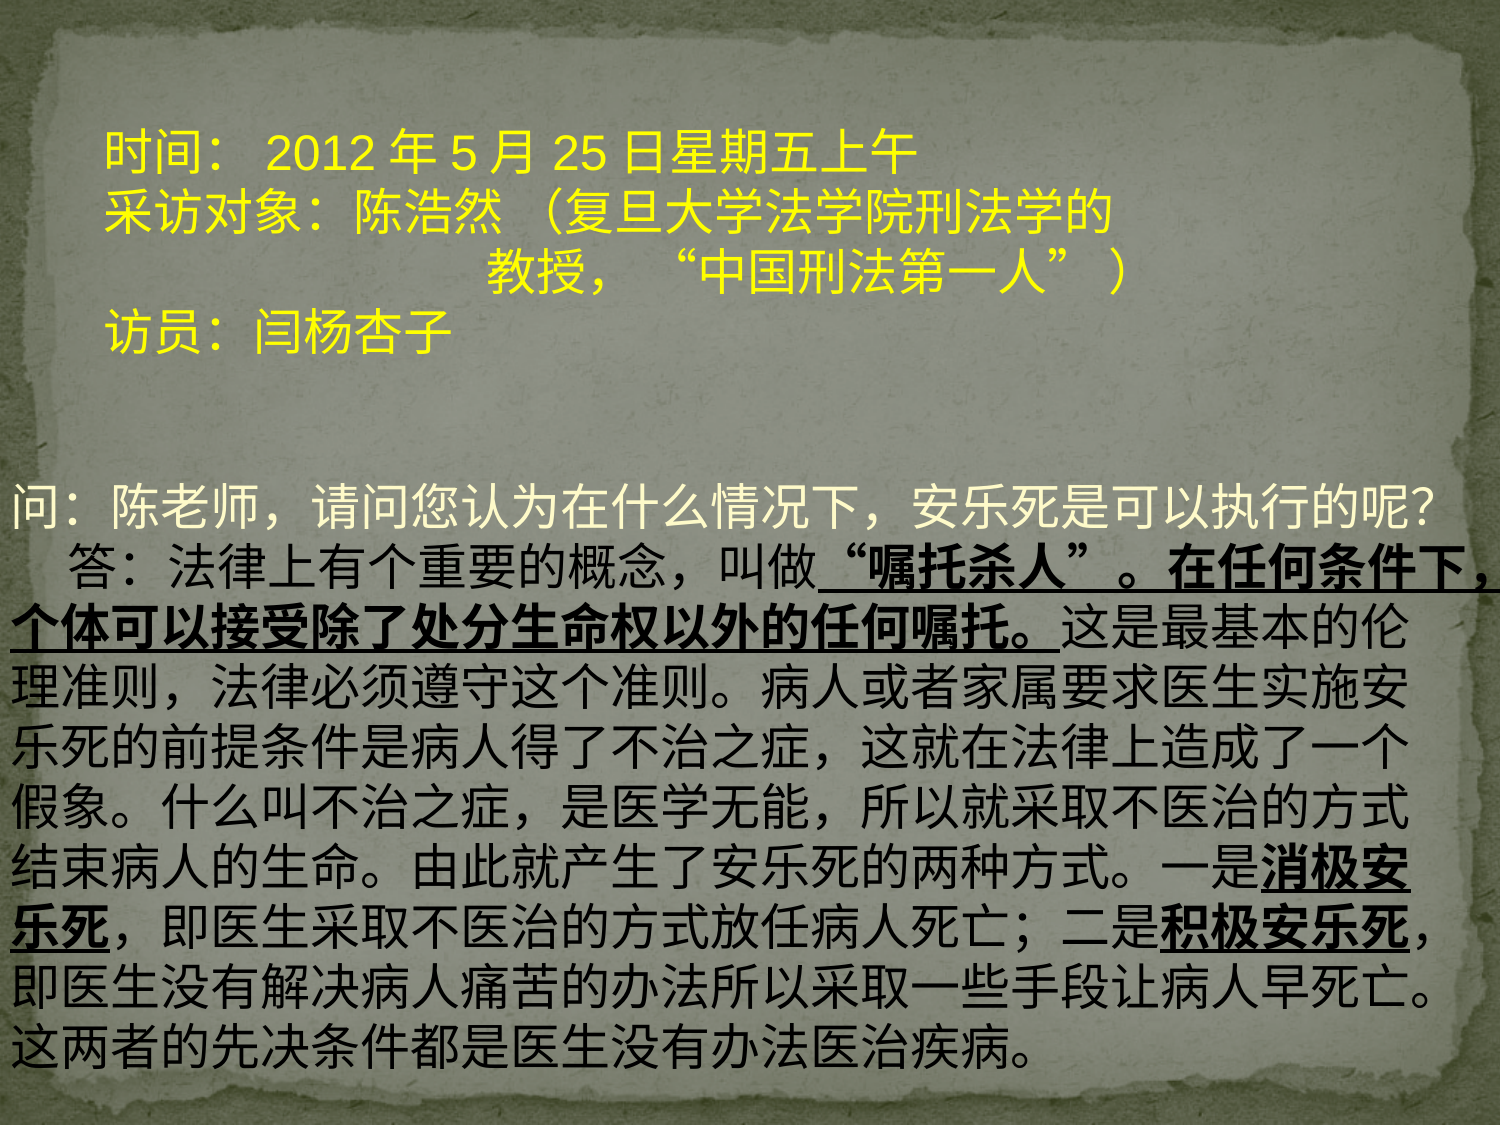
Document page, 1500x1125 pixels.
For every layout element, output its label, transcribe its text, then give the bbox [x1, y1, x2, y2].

text_box 时间：2012年5月25日星期五上午 采访对象：陈浩然 （复旦大学法学院刑法学的 教授， “中国刑法第一人” ） 访员：闫杨杏子 [88, 113, 1282, 369]
text_box 问：陈老师，请问您认为在什么情况下，安乐死是可以执行的呢？ 答：法律上有个重要的概念，叫做“嘱托杀人”。在任何条件下， 个体可以接受除了处分生命权以外的任何嘱托。这是最基本的伦 理准则，法律必须遵守这个准则。病人或者家属要求医生实施安 乐死的前提条件是病人得了不治之症，这就在法律上造成了一个 假象。什么叫不治之症，是医学无能，所以就采取不医治的方式 结束病人的生命。由此就产生了安乐死的两种方式。一是消极安 乐死，即医生采取不医治的方式放任病人死亡；二是积极安乐死， 即医生没有解决病人痛苦的办法所以采取一些手段让病人早死亡。 这两者的先决条件都是医生没有办法医治疾病。 [0, 467, 1500, 1083]
